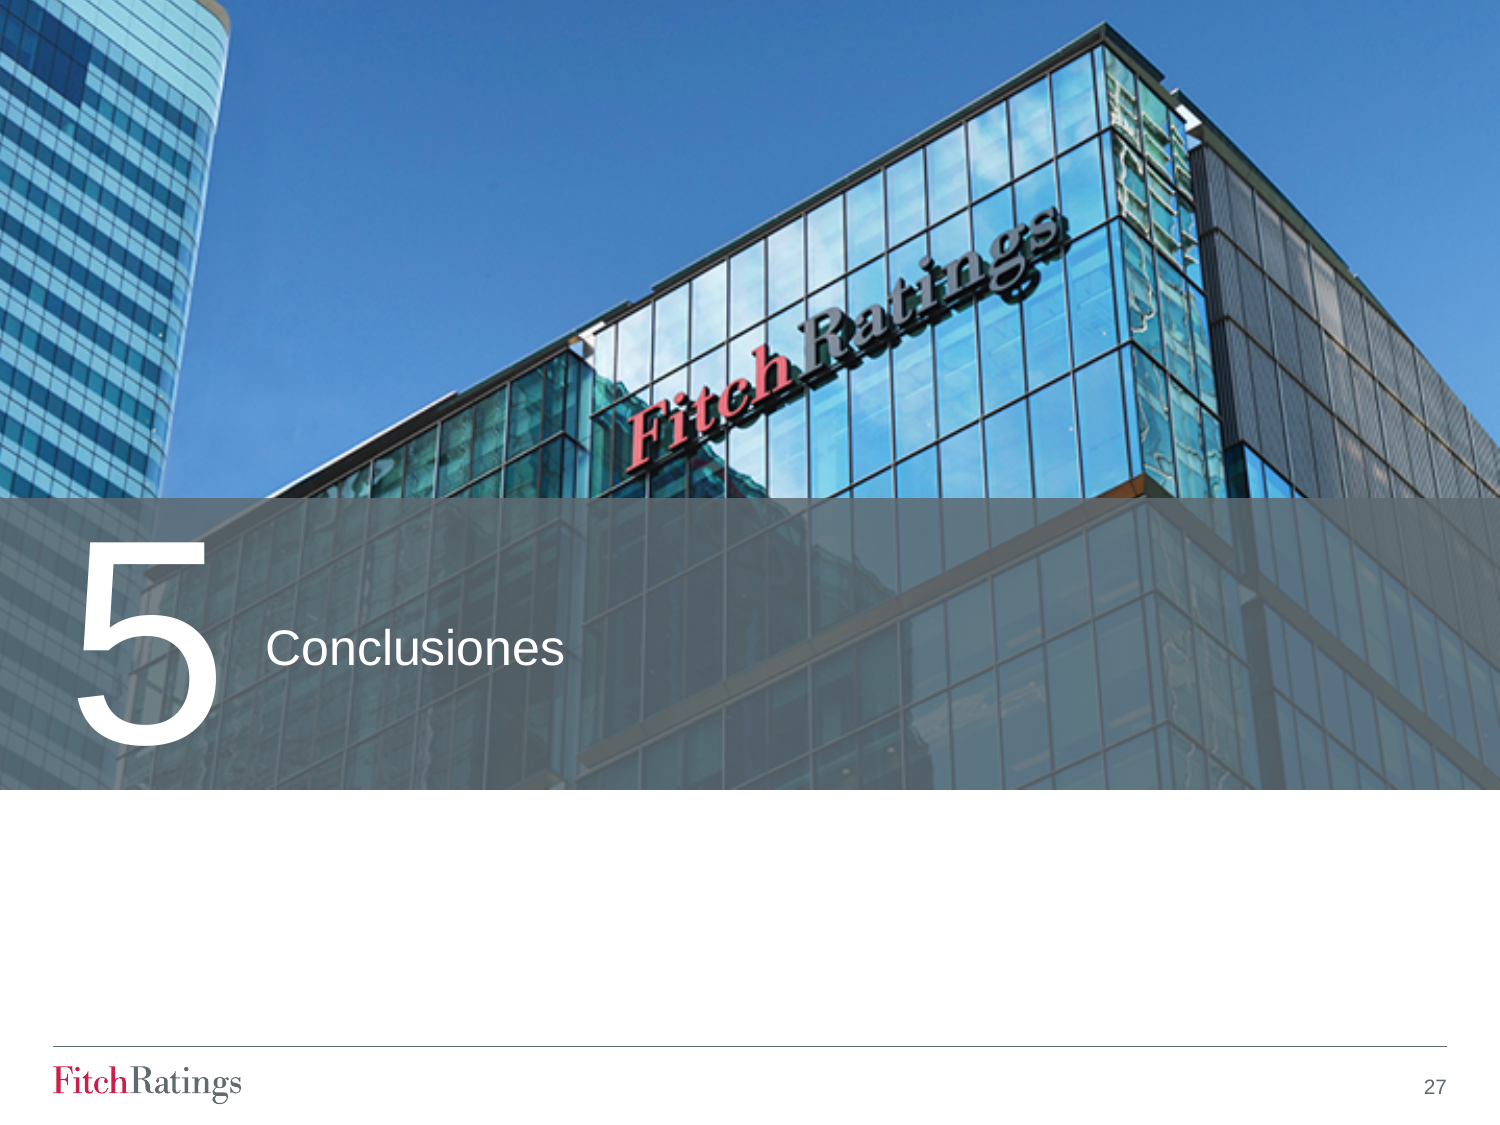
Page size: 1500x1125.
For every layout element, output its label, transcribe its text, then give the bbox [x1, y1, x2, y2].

picture [0, 0, 1500, 790]
subtitle 5 [41, 537, 254, 762]
title Conclusiones [265, 537, 1443, 762]
